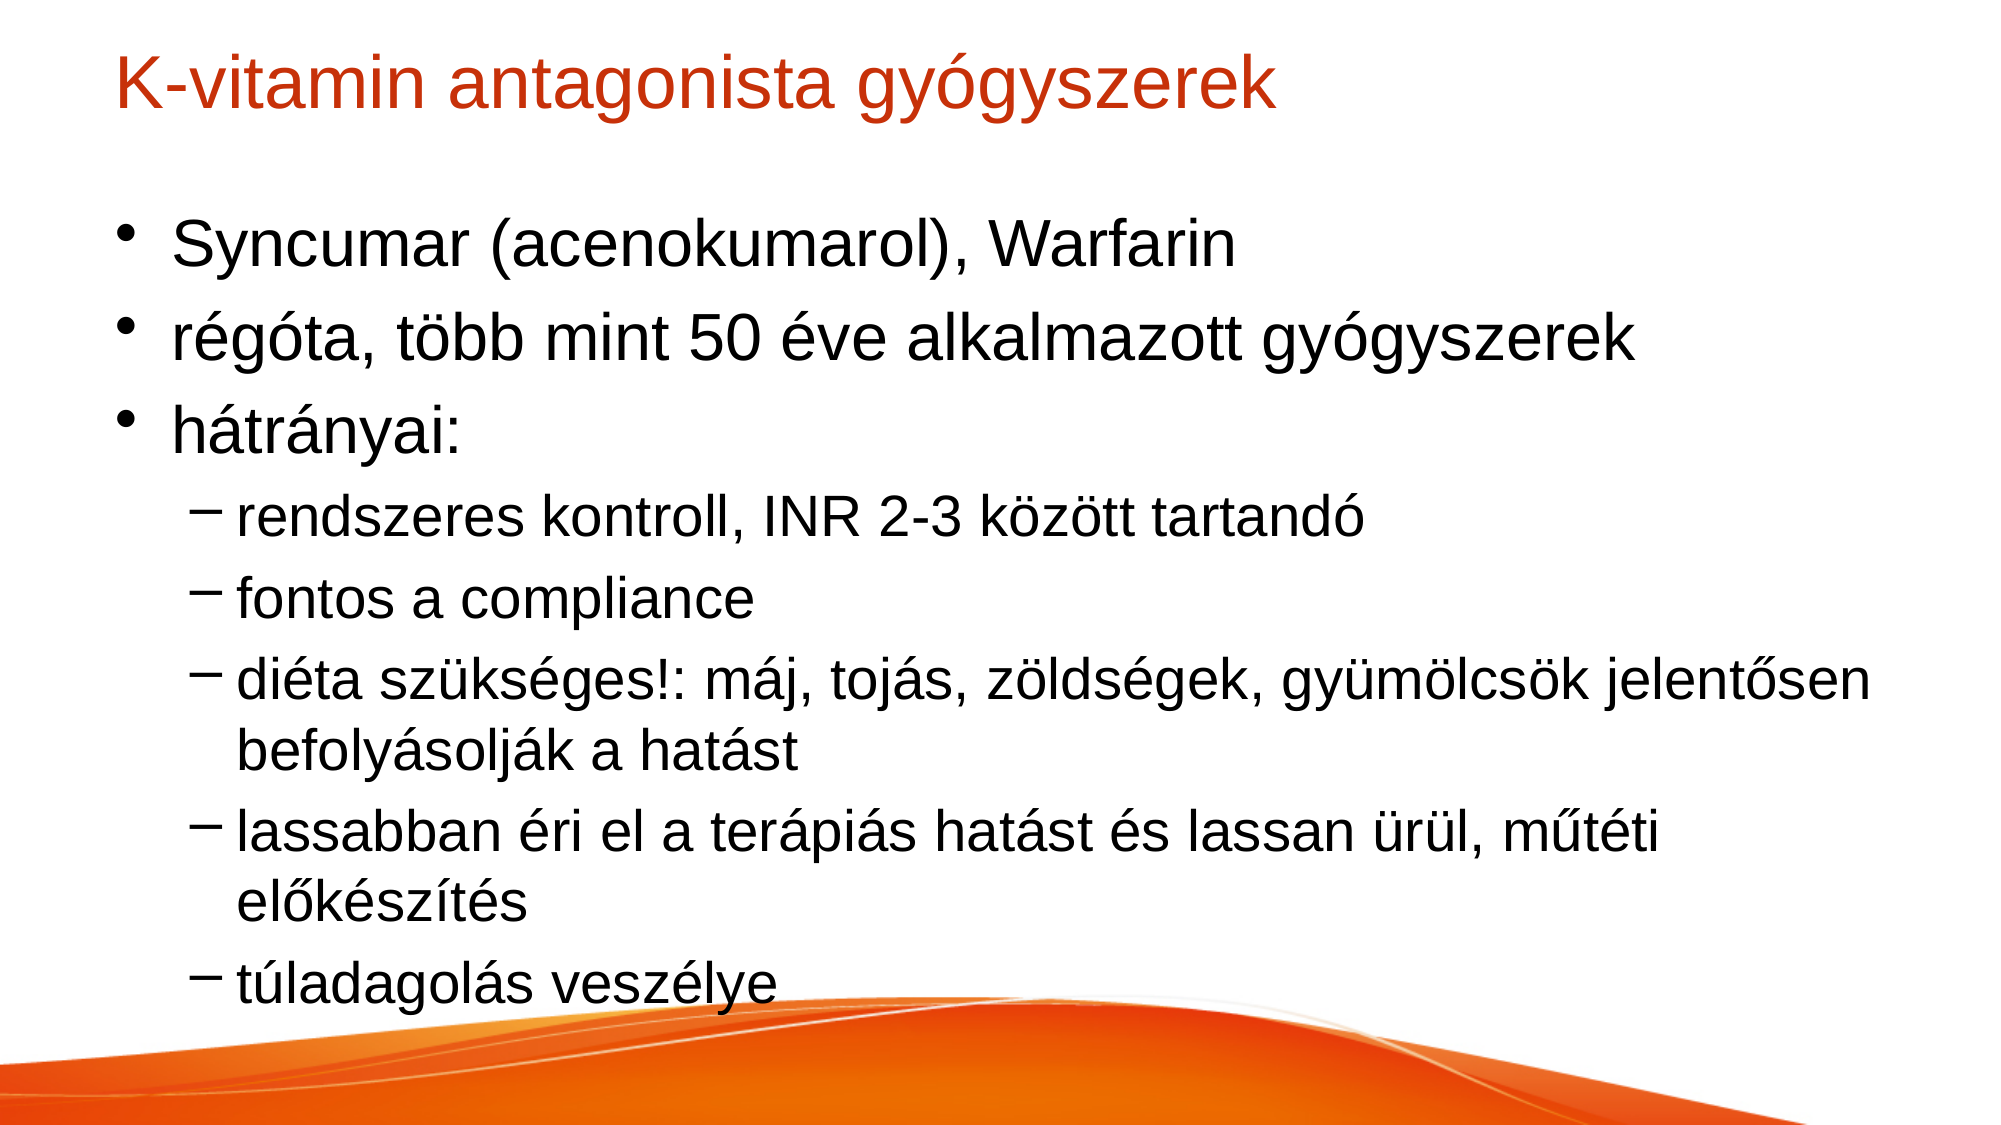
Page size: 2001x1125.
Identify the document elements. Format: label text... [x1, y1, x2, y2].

picture [0, 0, 2000, 1125]
list Syncumar (acenokumarol), Warfarin régóta, több mint 50 éve alkalmazott gyógyszerek hátrányai: rendszeres kontroll, INR 2-3 között tartandó fontos a compliance diéta szükséges!: máj, tojás, zöldségek, gyümölcsök jelentősen befolyásolják a hatást lassabban éri el a terápiás hatást és lassan ürül, műtéti előkészítés túladagolás veszélye [99, 192, 1901, 1006]
title K-vitamin antagonista gyógyszerek [99, 30, 1901, 127]
